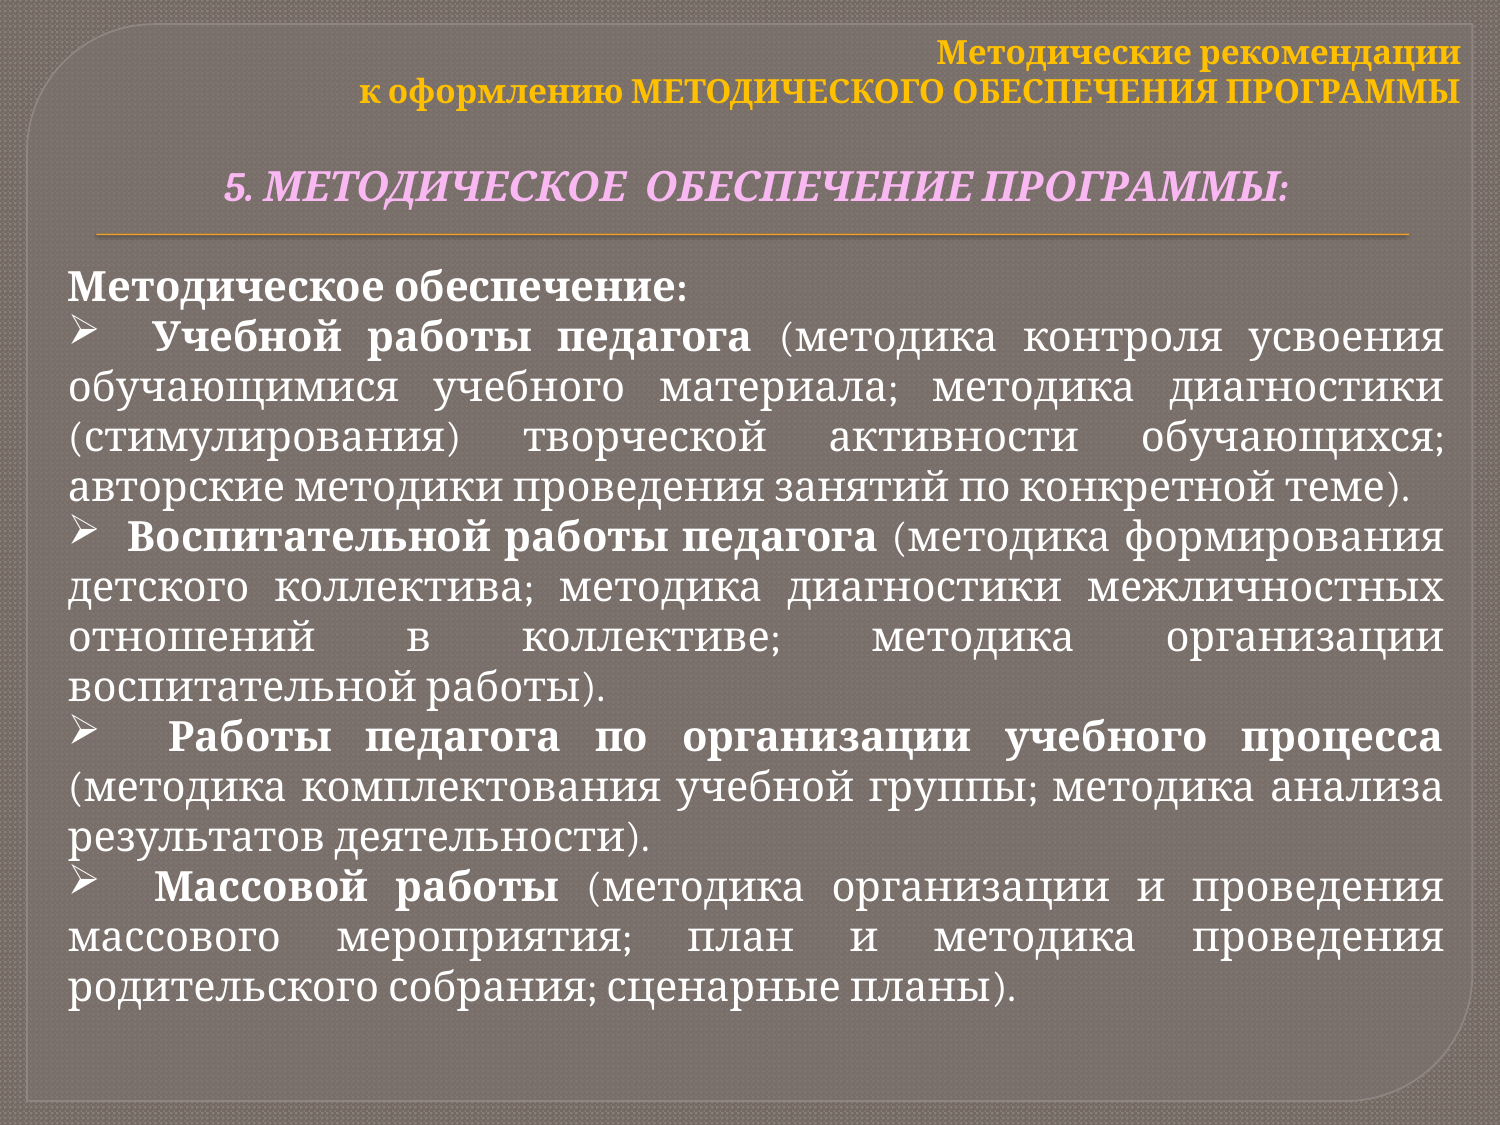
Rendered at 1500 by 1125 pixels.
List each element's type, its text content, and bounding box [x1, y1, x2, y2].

text_box 5. МЕТОДИЧЕСКОЕ ОБЕСПЕЧЕНИЕ ПРОГРАММЫ: Методическое обеспечение: Учебной работы педагога (методика контроля усвоения обучающимися учебного материала; методика диагностики (стимулирования) творческой активности обучающихся; авторские методики проведения занятий по конкретной теме). Воспитательной работы педагога (методика формирования детского коллектива; методика диагностики межличностных отношений в коллективе; методика организации воспитательной работы). Работы педагога по организации учебного процесса (методика комплектования учебной группы; методика анализа результатов деятельности). Массовой работы (методика организации и проведения массового мероприятия; план и методика проведения родительского собрания; сценарные планы). [53, 152, 1459, 1063]
text_box Методические рекомендации к оформлению МЕТОДИЧЕСКОГО ОБЕСПЕЧЕНИЯ ПРОГРАММЫ [23, 23, 1477, 118]
